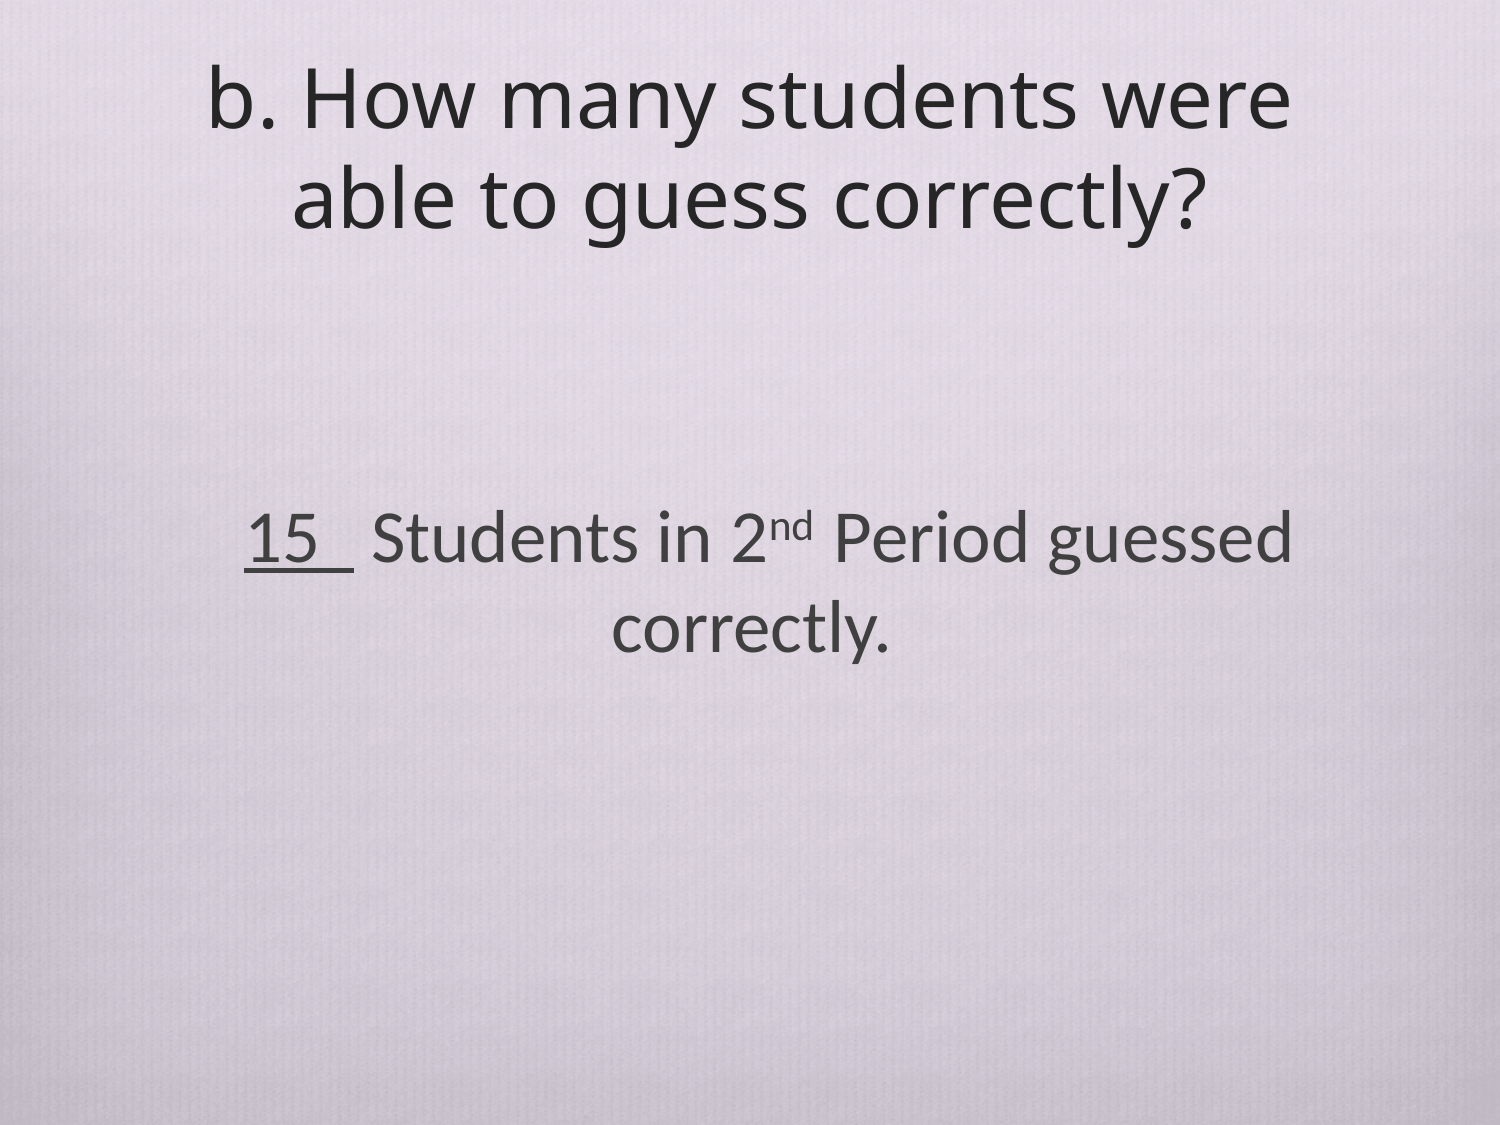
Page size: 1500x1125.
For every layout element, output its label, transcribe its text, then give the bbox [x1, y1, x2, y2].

title b. How many students were able to guess correctly? [119, 51, 1381, 240]
list 15 Students in 2nd Period guessed correctly. [119, 260, 1403, 1011]
